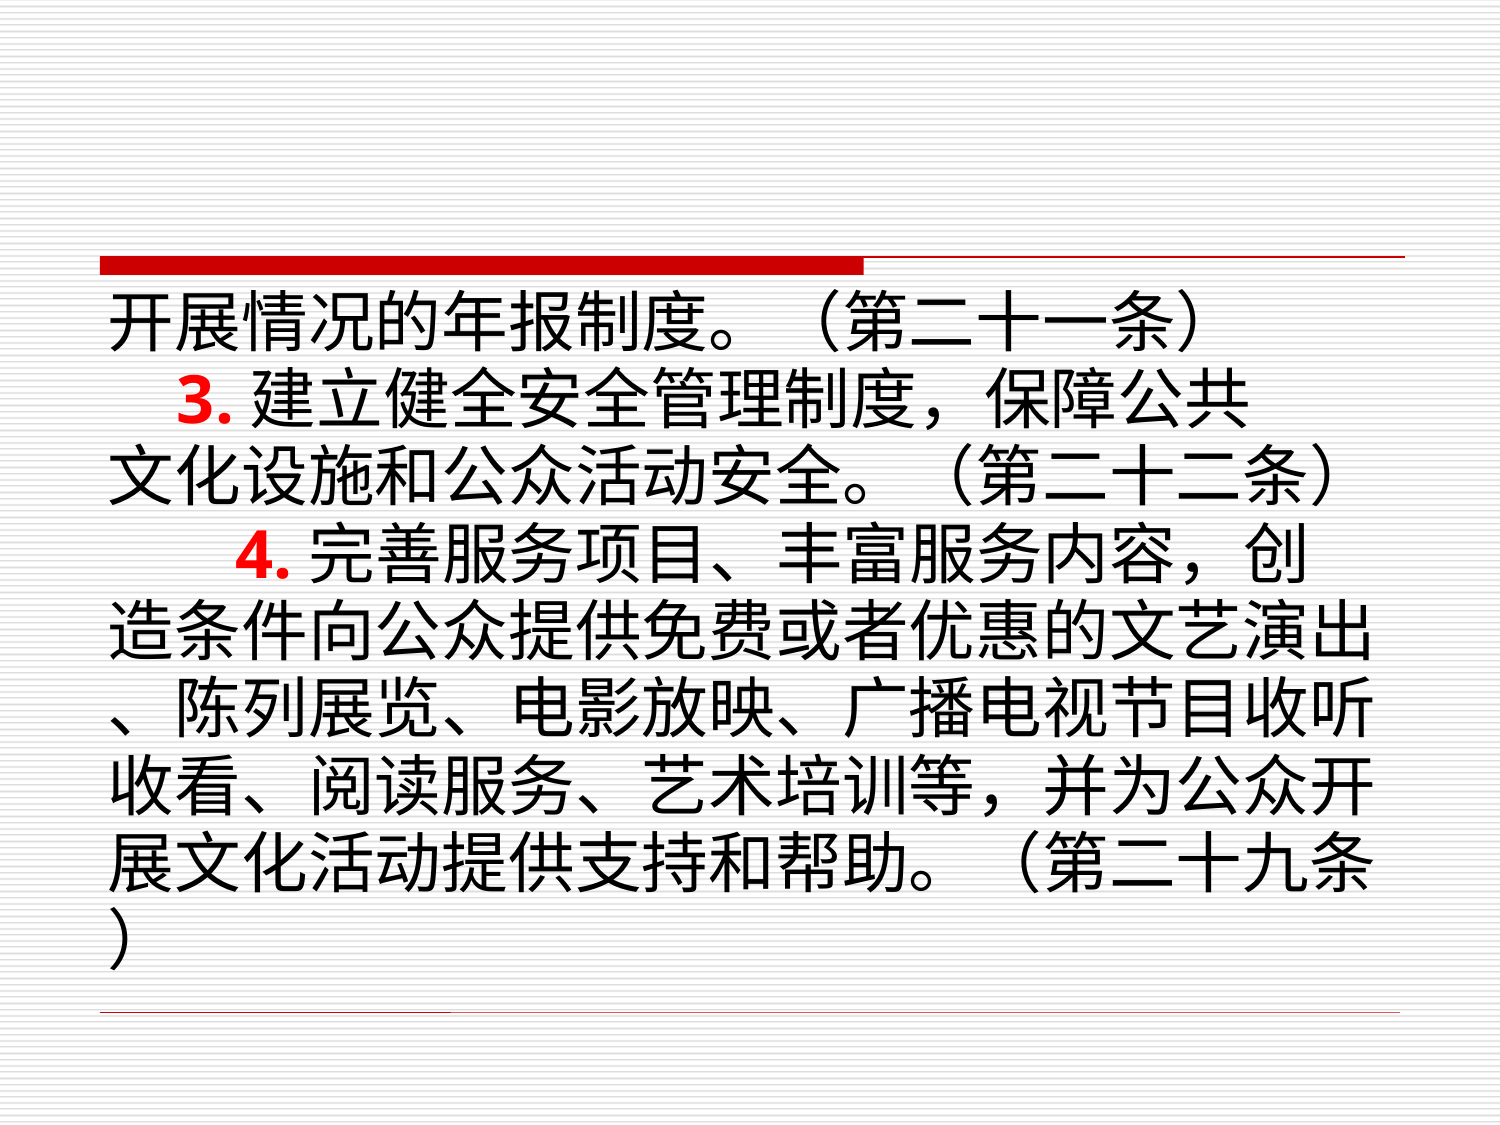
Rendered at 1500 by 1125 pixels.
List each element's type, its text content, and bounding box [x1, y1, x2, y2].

picture [0, 0, 1500, 1125]
list 开展情况的年报制度。（第二十一条） 3.建立健全安全管理制度，保障公共 文化设施和公众活动安全。（第二十二条） 4.完善服务项目、丰富服务内容，创 造条件向公众提供免费或者优惠的文艺演出 、陈列展览、电影放映、广播电视节目收听 收看、阅读服务、艺术培训等，并为公众开 展文化活动提供支持和帮助。（第二十九条 ） [92, 287, 1406, 988]
